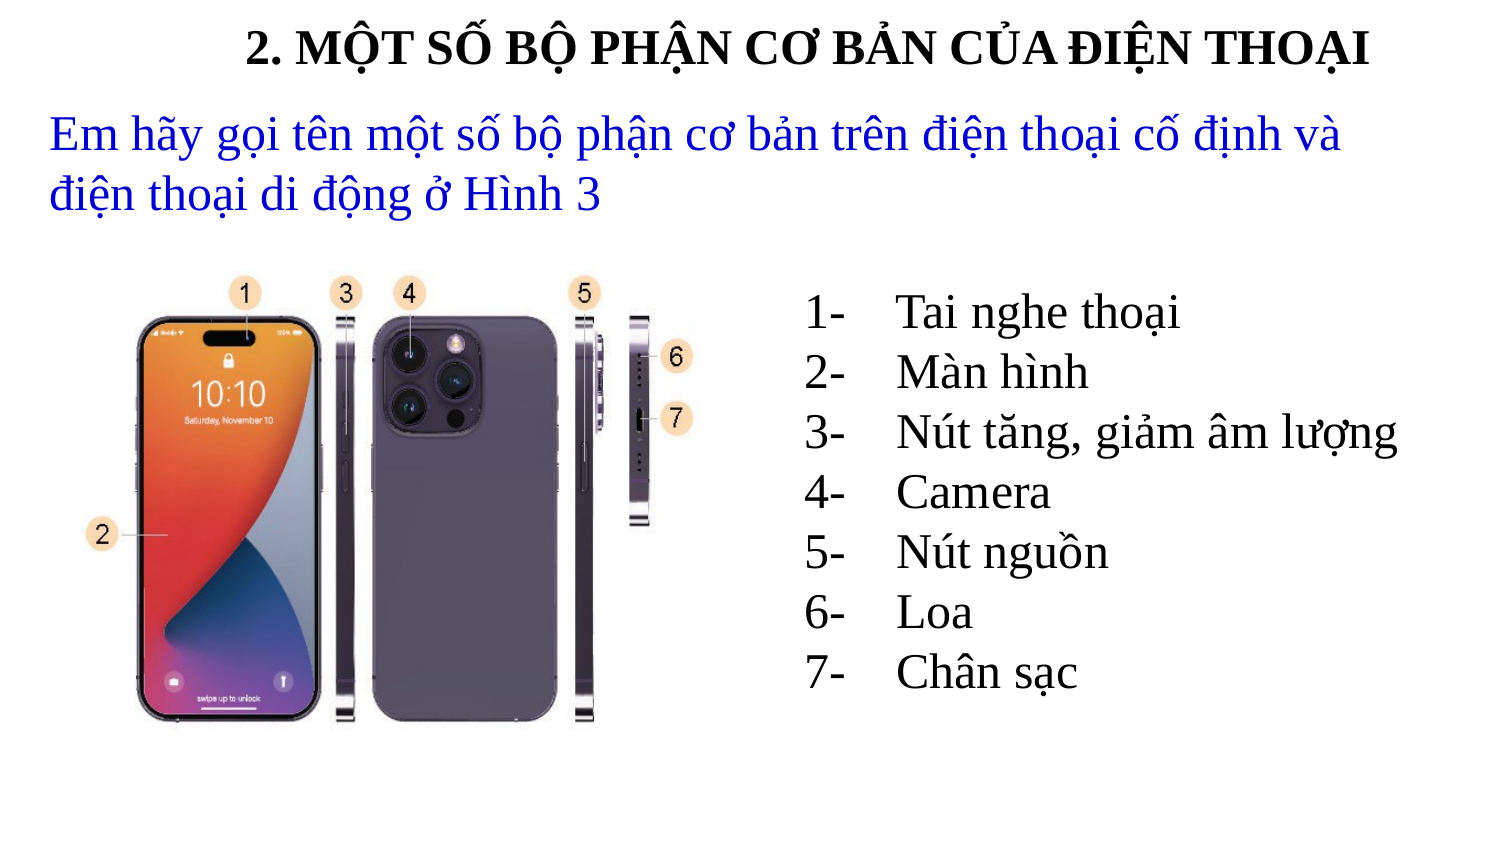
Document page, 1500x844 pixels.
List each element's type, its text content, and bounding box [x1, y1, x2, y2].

picture [82, 270, 700, 731]
text_box 2. MỘT SỐ BỘ PHẬN CƠ BẢN CỦA ĐIỆN THOẠI [230, 7, 1500, 83]
text_box 1- Tai nghe thoại 2- Màn hình 3- Nút tăng, giảm âm lượng 4- Camera 5- Nút nguồn 6- Loa 7- Chân sạc [789, 270, 1477, 706]
text_box Em hãy gọi tên một số bộ phận cơ bản trên điện thoại cố định và điện thoại di động ở Hình 3 [34, 92, 1443, 228]
